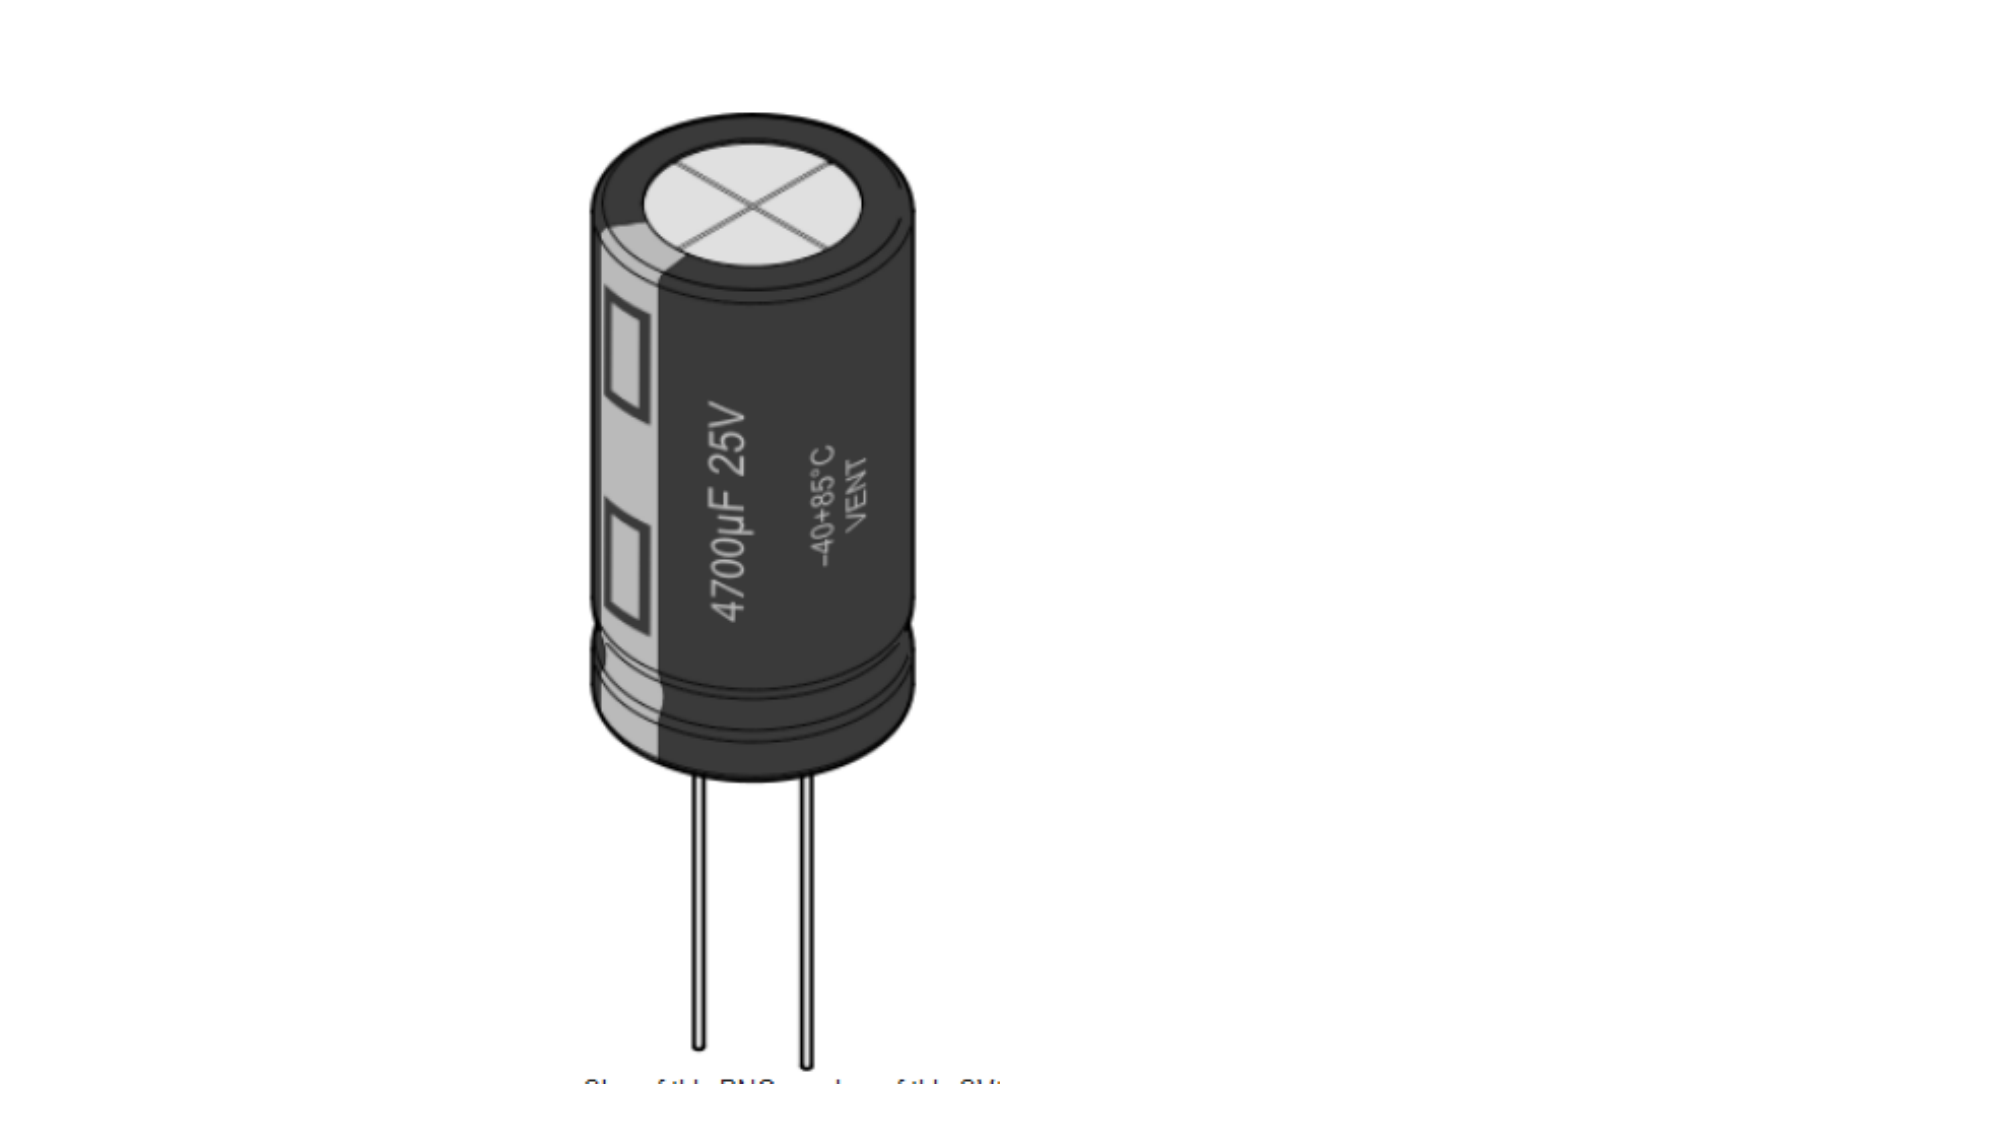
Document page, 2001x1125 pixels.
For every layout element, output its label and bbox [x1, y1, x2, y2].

picture [537, 99, 1001, 1084]
